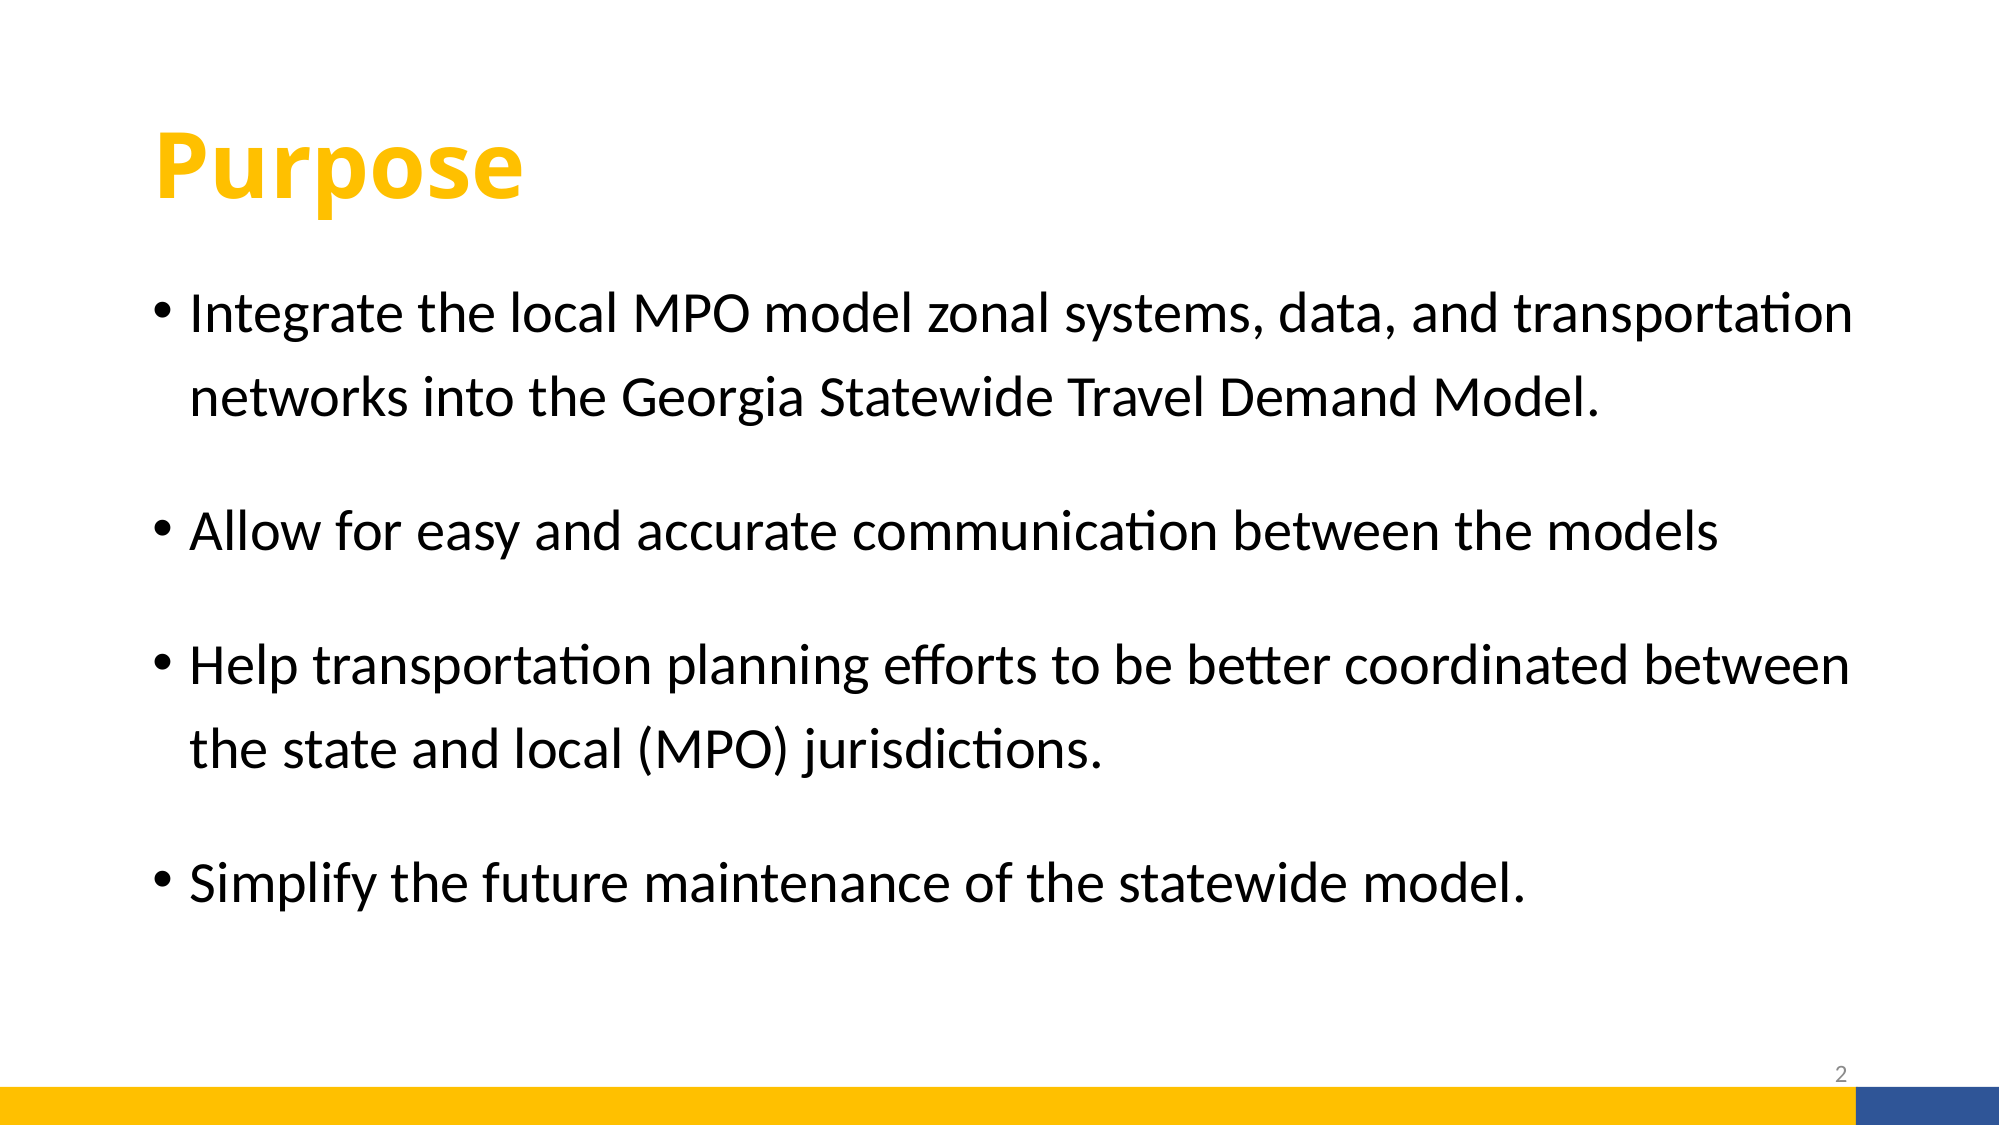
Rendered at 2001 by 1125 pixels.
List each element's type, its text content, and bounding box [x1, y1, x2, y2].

list Integrate the local MPO model zonal systems, data, and transportation networks into the Georgia Statewide Travel Demand Model. Allow for easy and accurate communication between the models Help transportation planning efforts to be better coordinated between the state and local (MPO) jurisdictions. Simplify the future maintenance of the statewide model. [137, 252, 1922, 1043]
title Purpose [137, 59, 1863, 252]
slide_number 2 [1412, 1042, 1863, 1103]
text_box [1855, 1086, 2000, 1125]
text_box [0, 1086, 1855, 1125]
